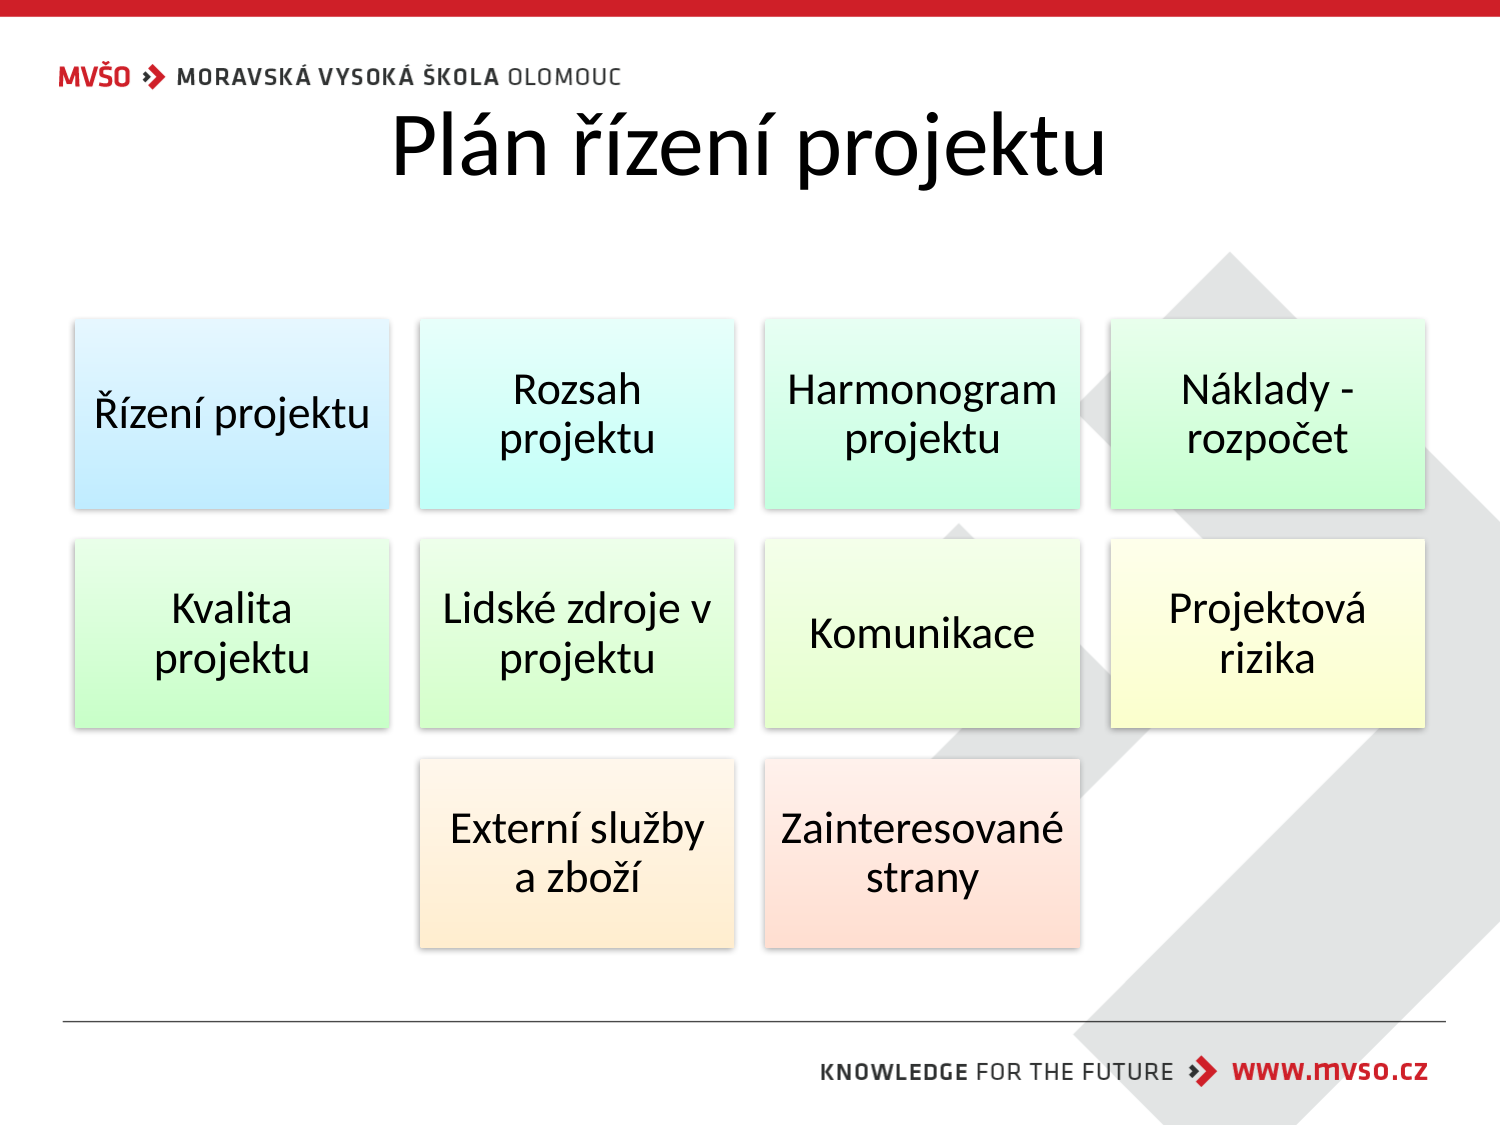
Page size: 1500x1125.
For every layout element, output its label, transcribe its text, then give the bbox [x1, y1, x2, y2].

title Plán řízení projektu [75, 45, 1425, 233]
picture [0, 0, 1500, 1125]
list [74, 262, 1426, 1006]
